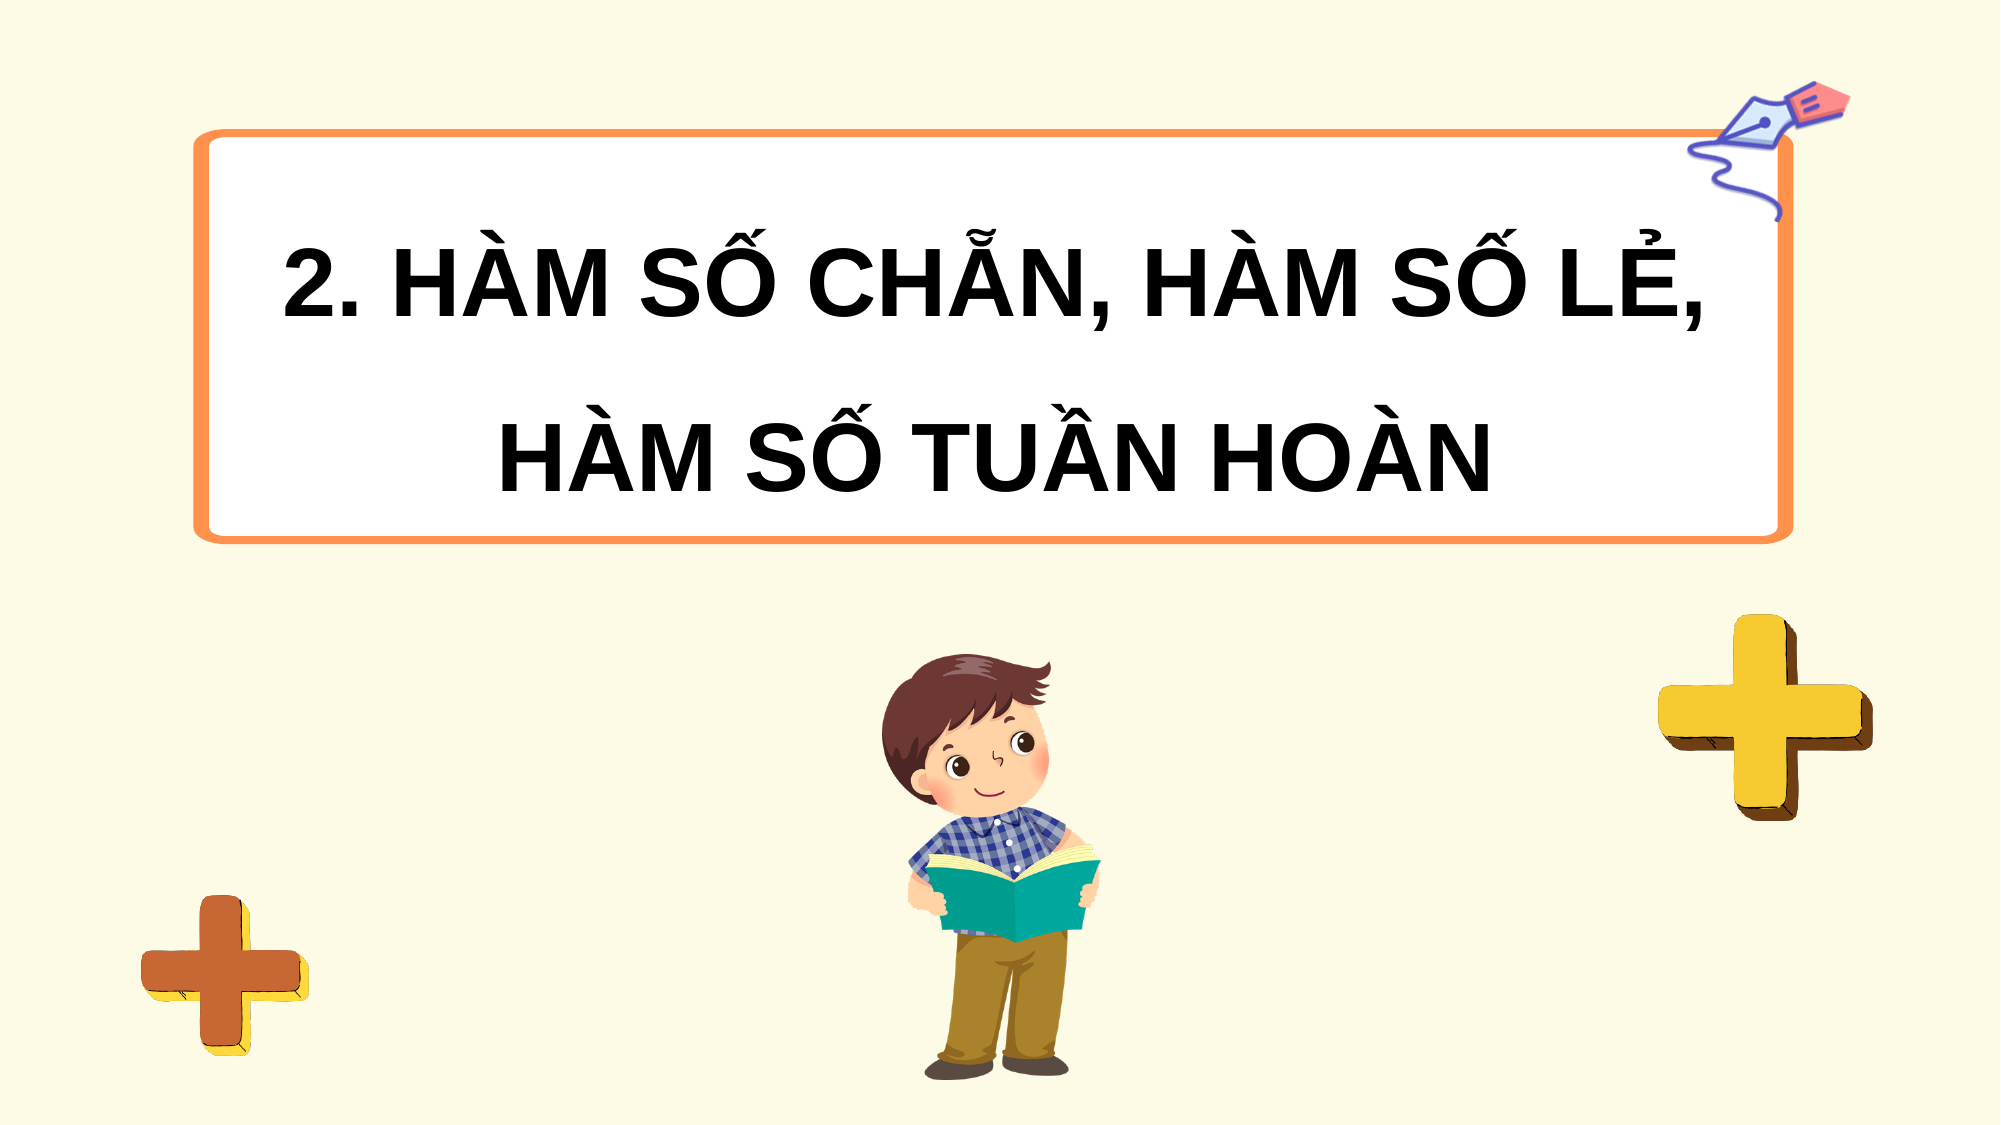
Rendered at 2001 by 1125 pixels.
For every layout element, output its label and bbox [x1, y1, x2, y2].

picture [141, 895, 309, 1056]
picture [882, 653, 1101, 1080]
text_box [193, 128, 1794, 545]
picture [1697, 46, 1851, 229]
picture [1658, 614, 1873, 822]
